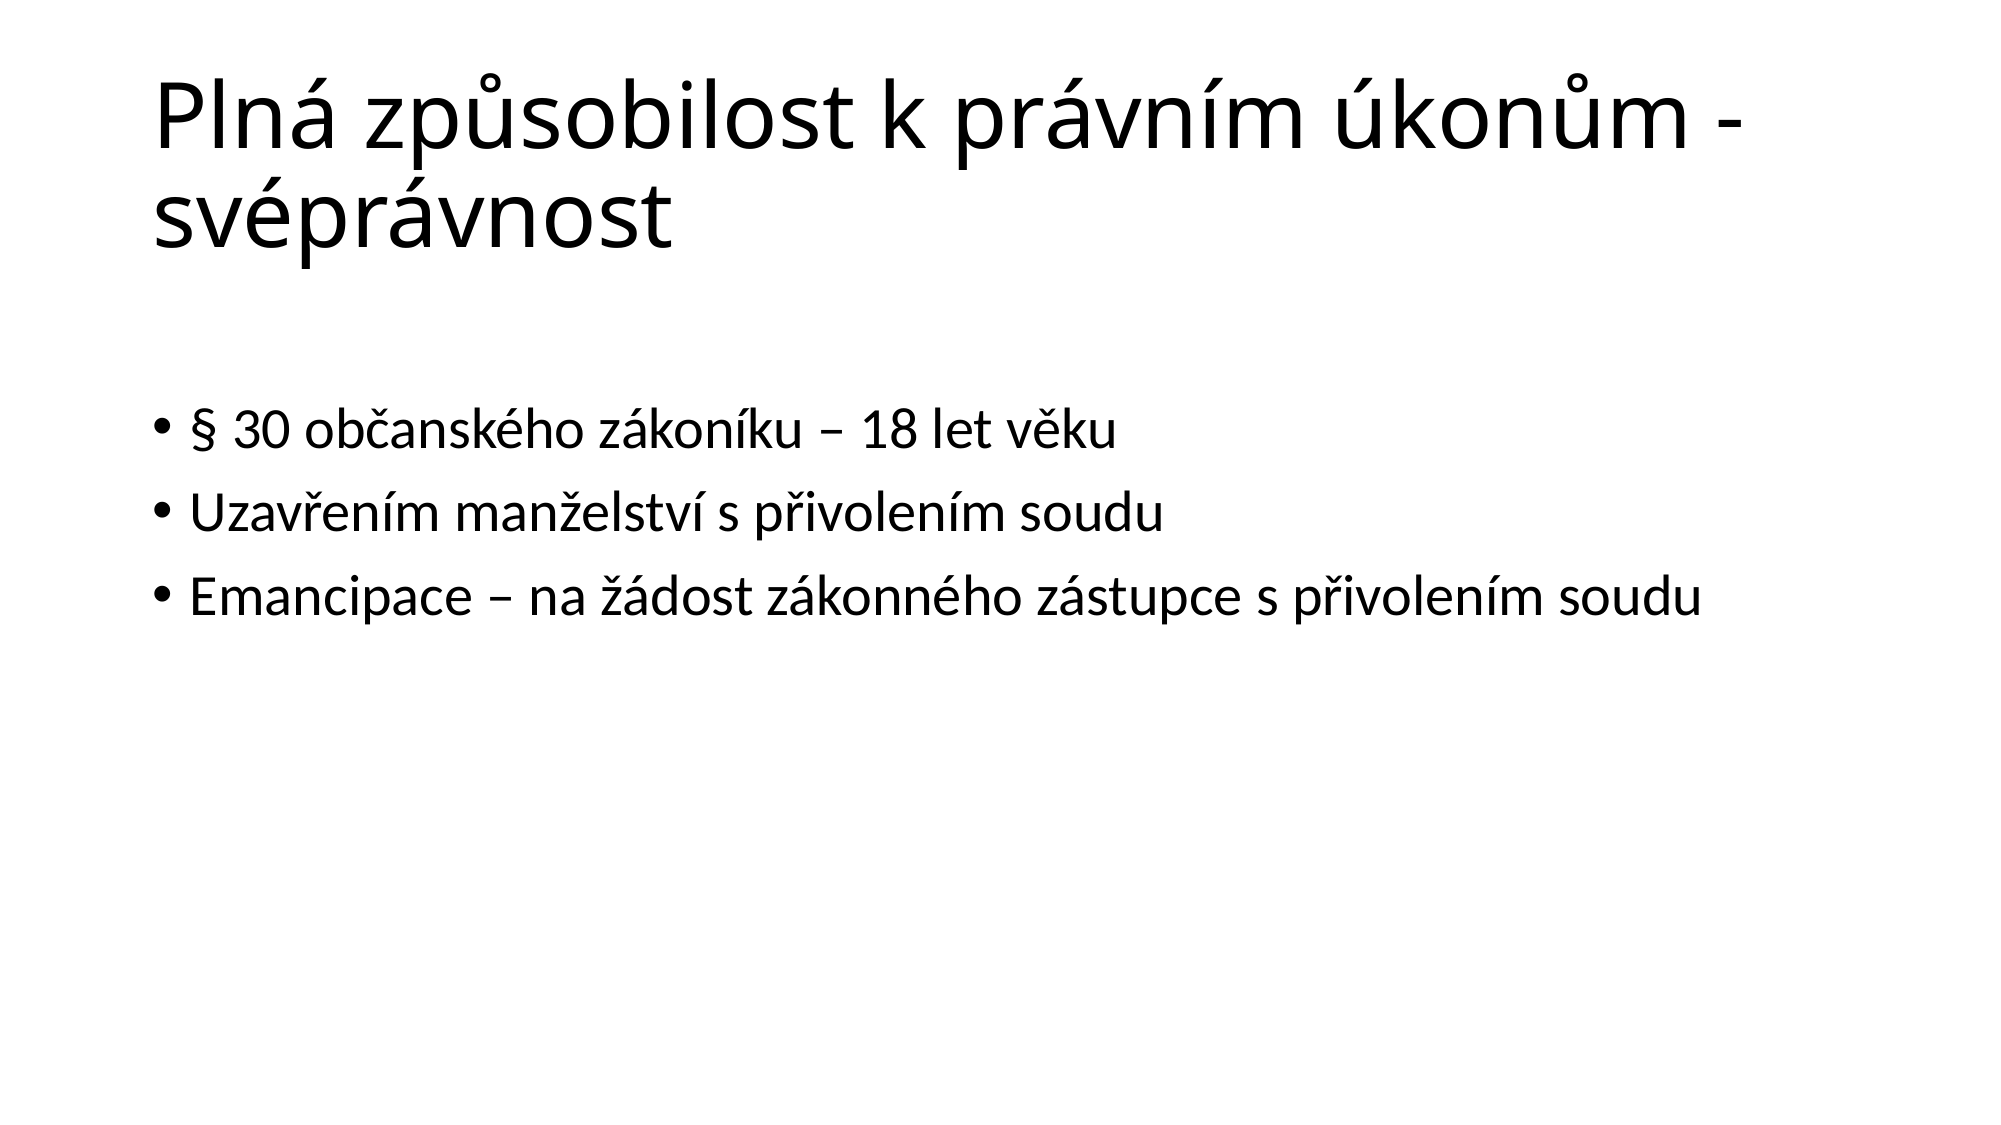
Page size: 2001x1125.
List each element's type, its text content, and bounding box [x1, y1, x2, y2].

list § 30 občanského zákoníku – 18 let věku Uzavřením manželství s přivolením soudu Emancipace – na žádost zákonného zástupce s přivolením soudu [137, 299, 1863, 1014]
title Plná způsobilost k právním úkonům - svéprávnost [137, 59, 1863, 278]
